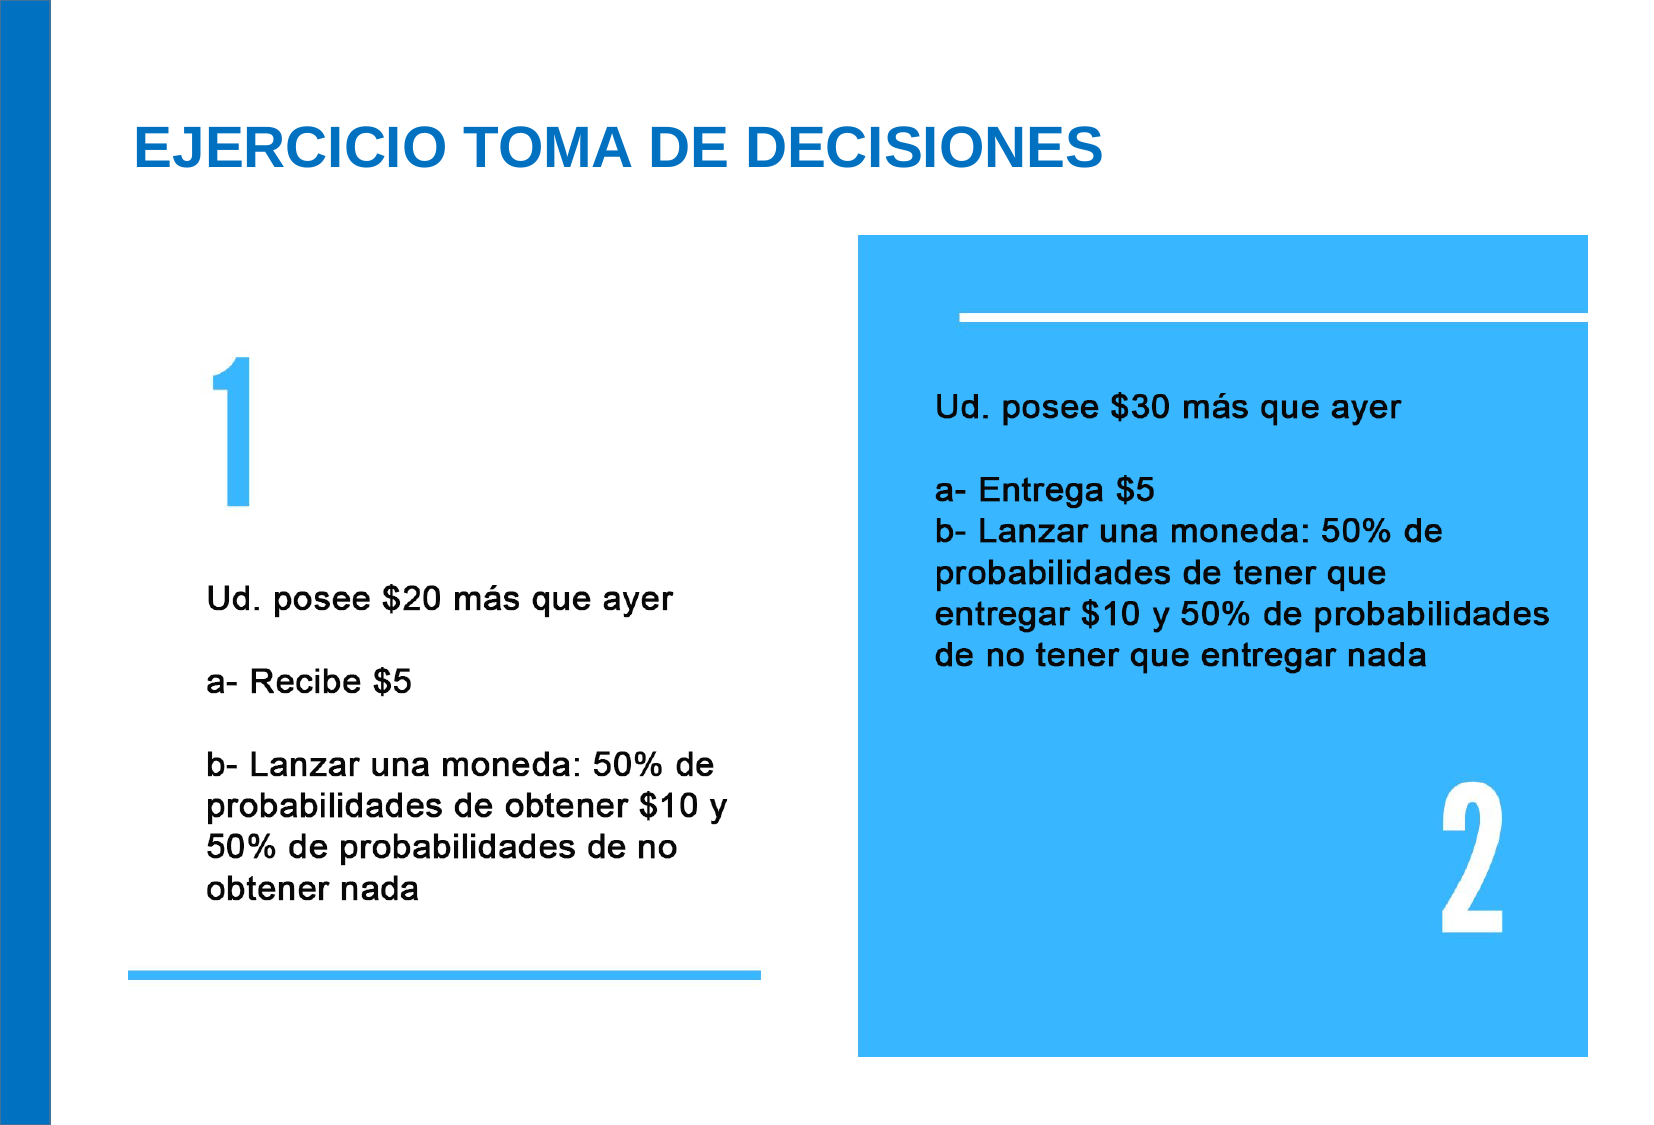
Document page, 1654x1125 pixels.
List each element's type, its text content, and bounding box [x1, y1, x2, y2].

picture [128, 235, 1588, 1057]
text_box [0, 0, 50, 1125]
title EJERCICIO TOMA DE DECISIONES [119, 40, 1546, 258]
